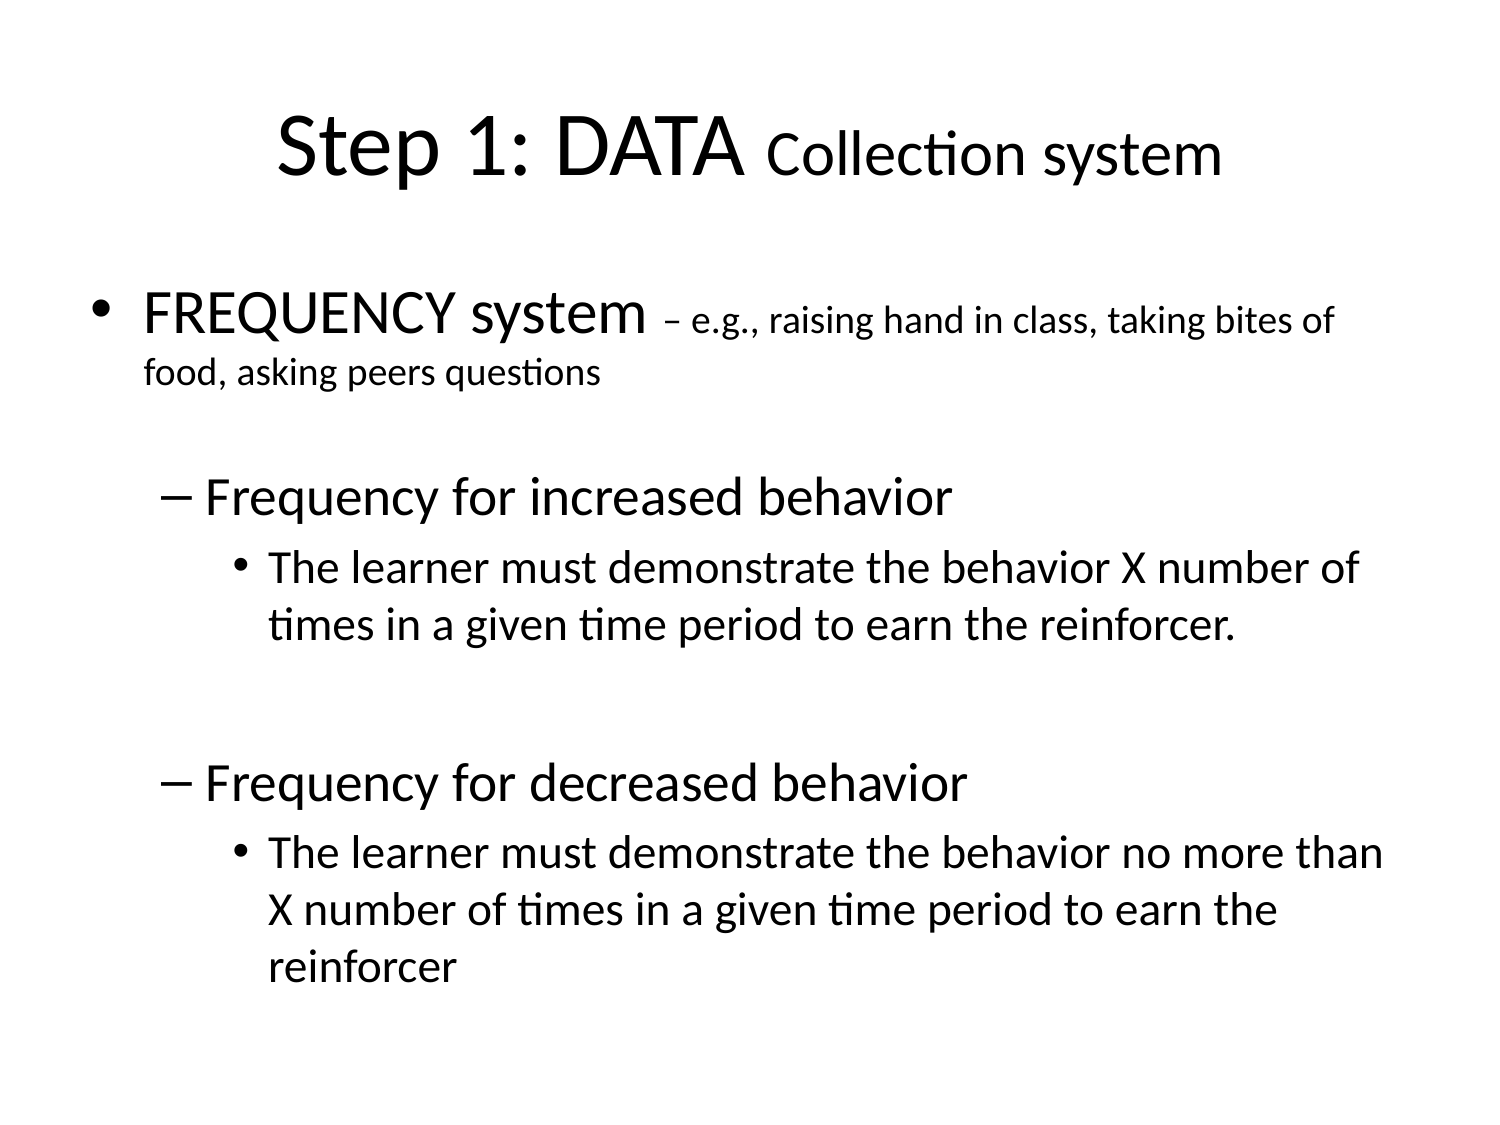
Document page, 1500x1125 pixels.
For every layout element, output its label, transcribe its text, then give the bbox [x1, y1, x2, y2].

title Step 1: DATA Collection system [75, 45, 1425, 233]
list FREQUENCY system – e.g., raising hand in class, taking bites of food, asking peers questions Frequency for increased behavior The learner must demonstrate the behavior X number of times in a given time period to earn the reinforcer. Frequency for decreased behavior The learner must demonstrate the behavior no more than X number of times in a given time period to earn the reinforcer [75, 262, 1425, 1005]
